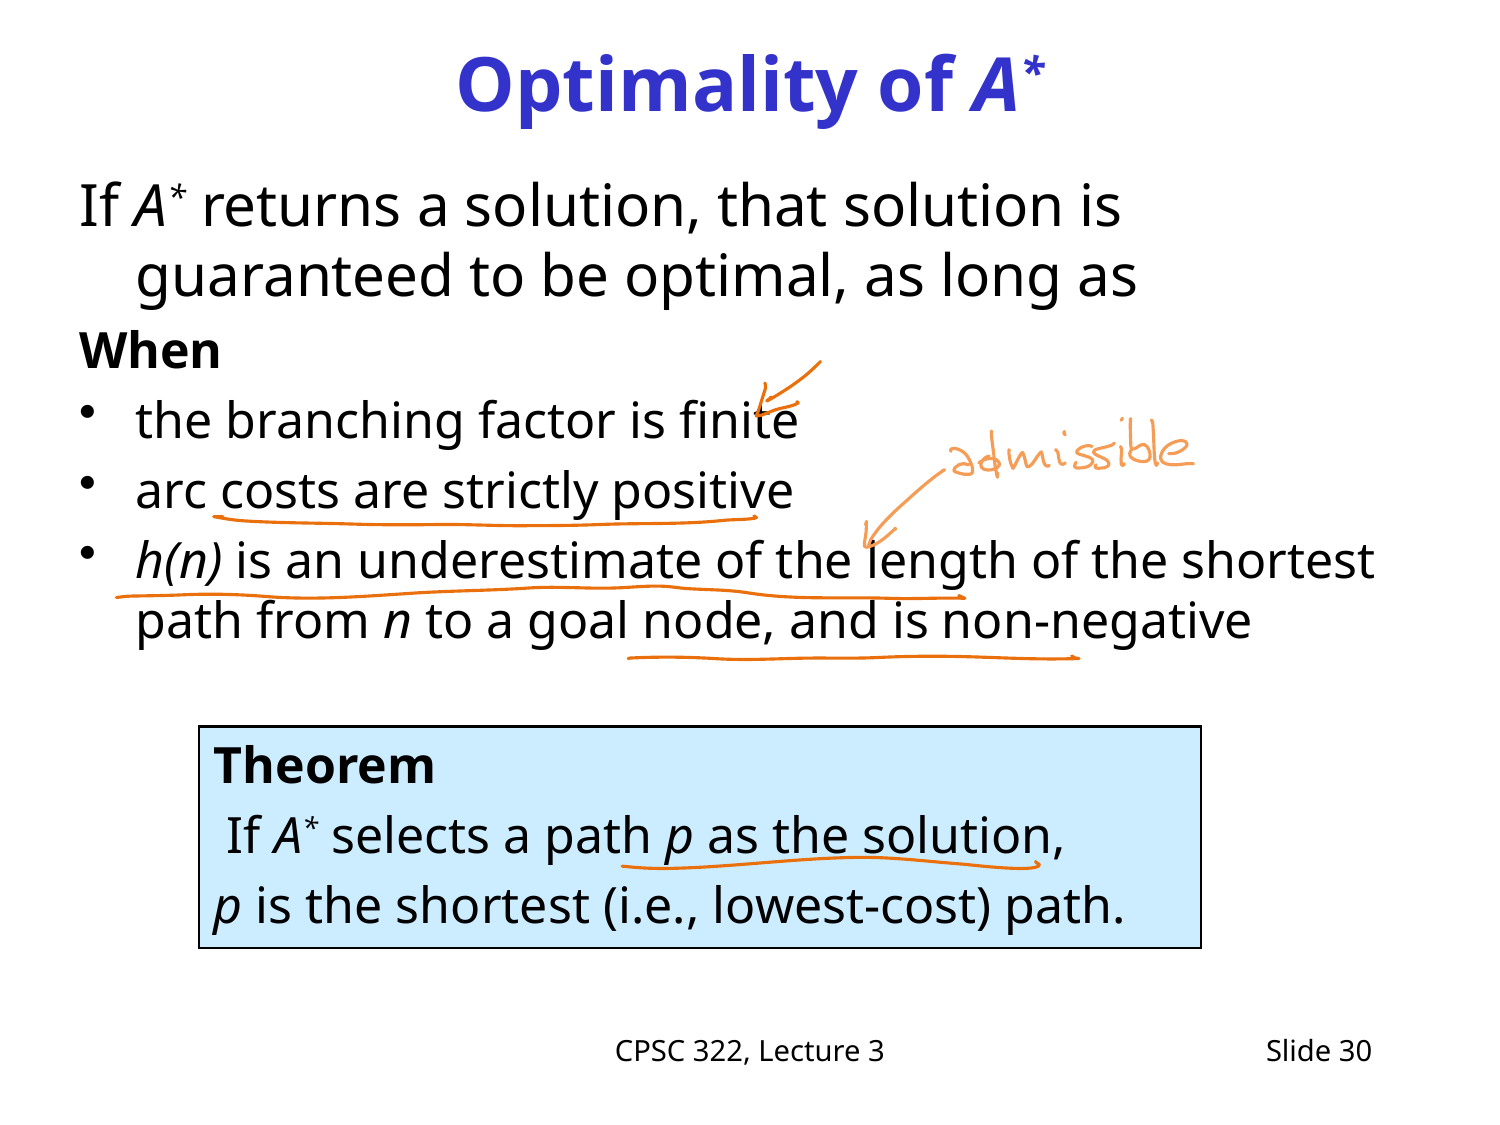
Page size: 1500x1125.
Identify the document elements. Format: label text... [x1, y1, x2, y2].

slide_number Slide 30 [1074, 1036, 1388, 1101]
list [40, 113, 1500, 1036]
text_box If A* returns a solution, that solution is guaranteed to be optimal, as long as When the branching factor is finite arc costs are strictly positive h(n) is an underestimate of the length of the shortest path from n to a goal node, and is non-negative [64, 160, 1453, 681]
footer CPSC 322, Lecture 3 [512, 1036, 988, 1101]
title Optimality of A* [49, 24, 1451, 113]
text_box Theorem If A* selects a path p as the solution, p is the shortest (i.e., lowest-cost) path. [199, 726, 1201, 948]
